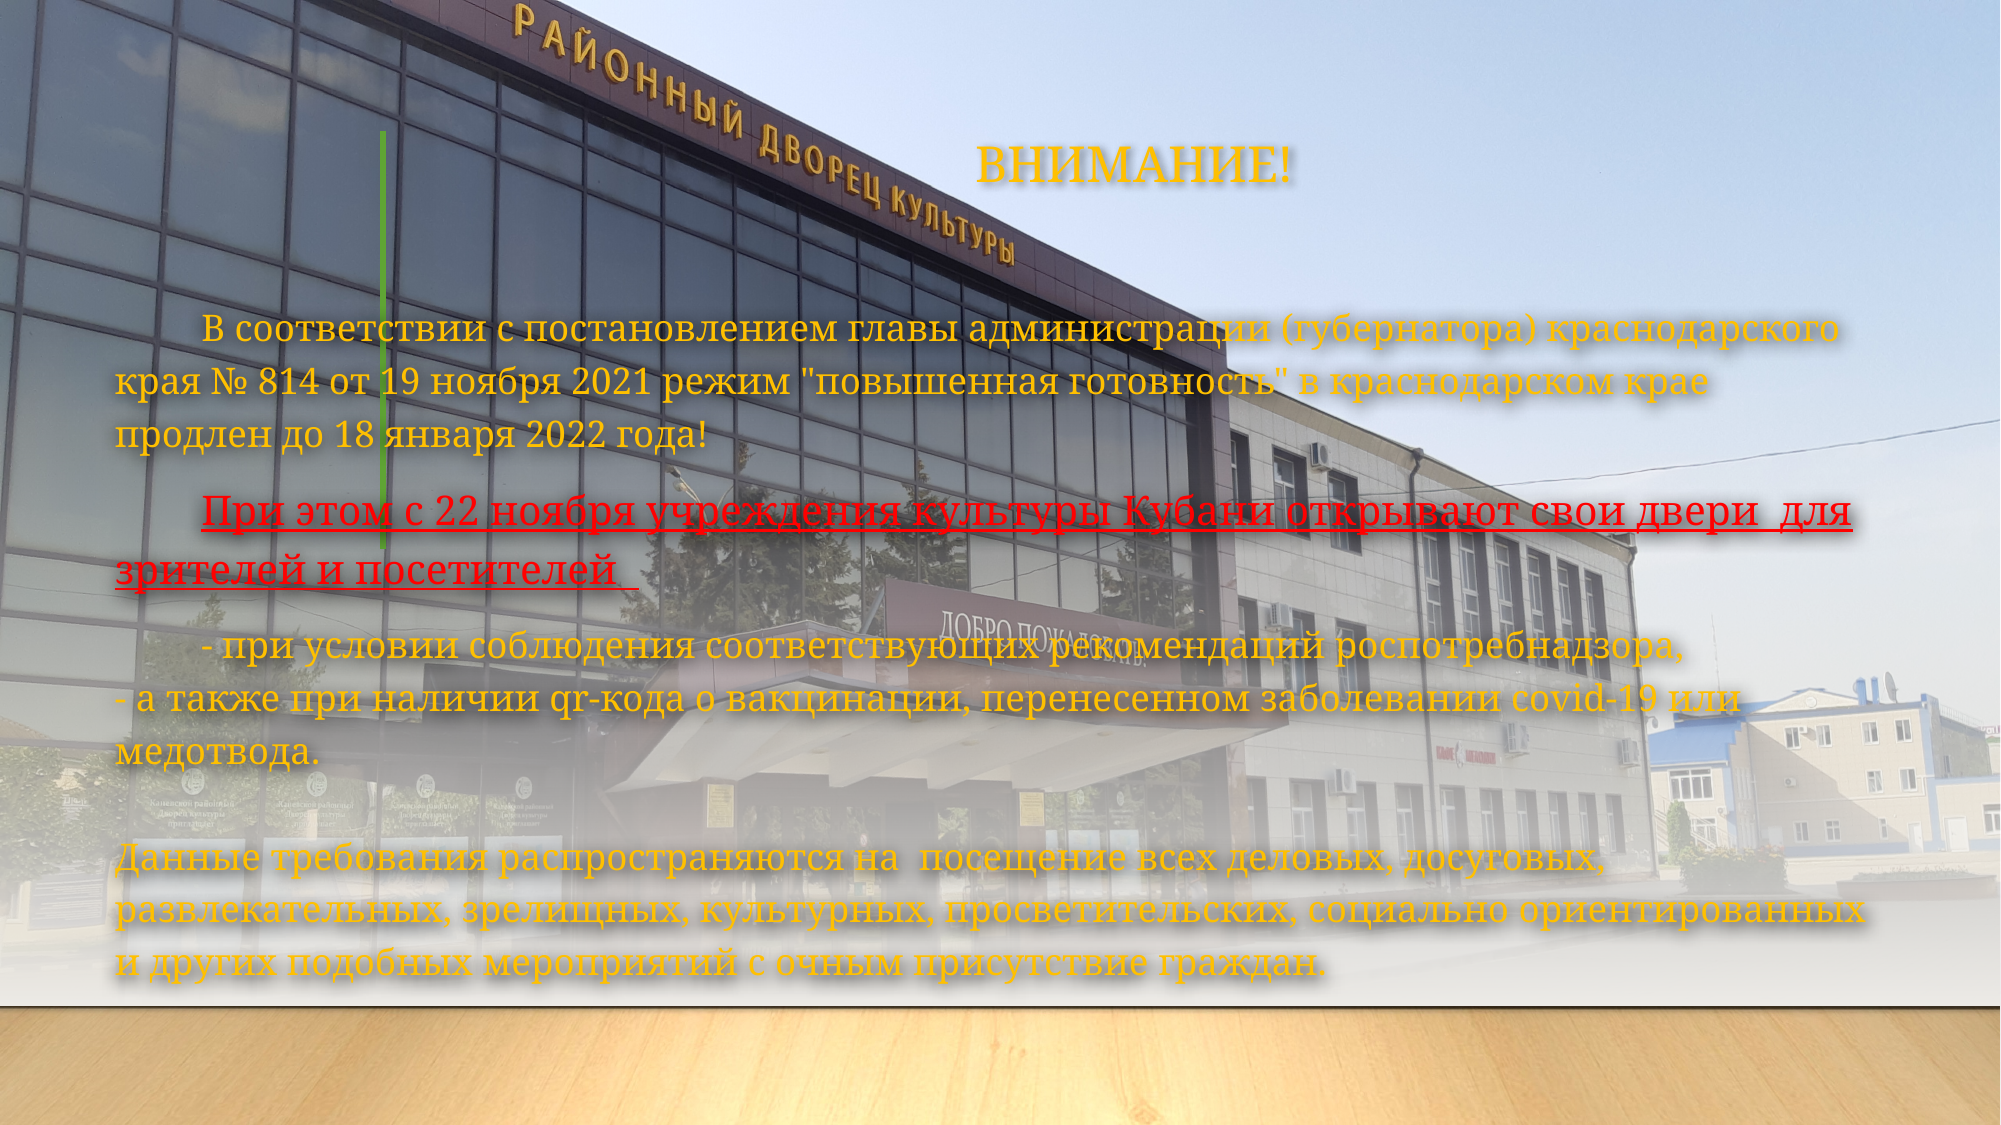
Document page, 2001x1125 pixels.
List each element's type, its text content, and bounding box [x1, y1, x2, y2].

picture [0, 0, 2001, 393]
title ВНИМАНИЕ! [960, 131, 1814, 194]
subtitle В соответствии с постановлением главы администрации (губернатора) краснодарского края № 814 от 19 ноября 2021 режим "повышенная готовность" в краснодарском крае продлен до 18 января 2022 года! При этом с 22 ноября учреждения культуры Кубани открывают свои двери для зрителей и посетителей - при условии соблюдения соответствующих рекомендаций роспотребнадзора, - а также при наличии qr-кода о вакцинации, перенесенном заболевании covid-19 или медотвода. Данные требования распространяются на посещение всех деловых, досуговых, развлекательных, зрелищных, культурных, просветительских, социально ориентированных и других подобных мероприятий с очным присутствие граждан. [99, 281, 1890, 999]
picture [0, 1006, 2001, 1125]
